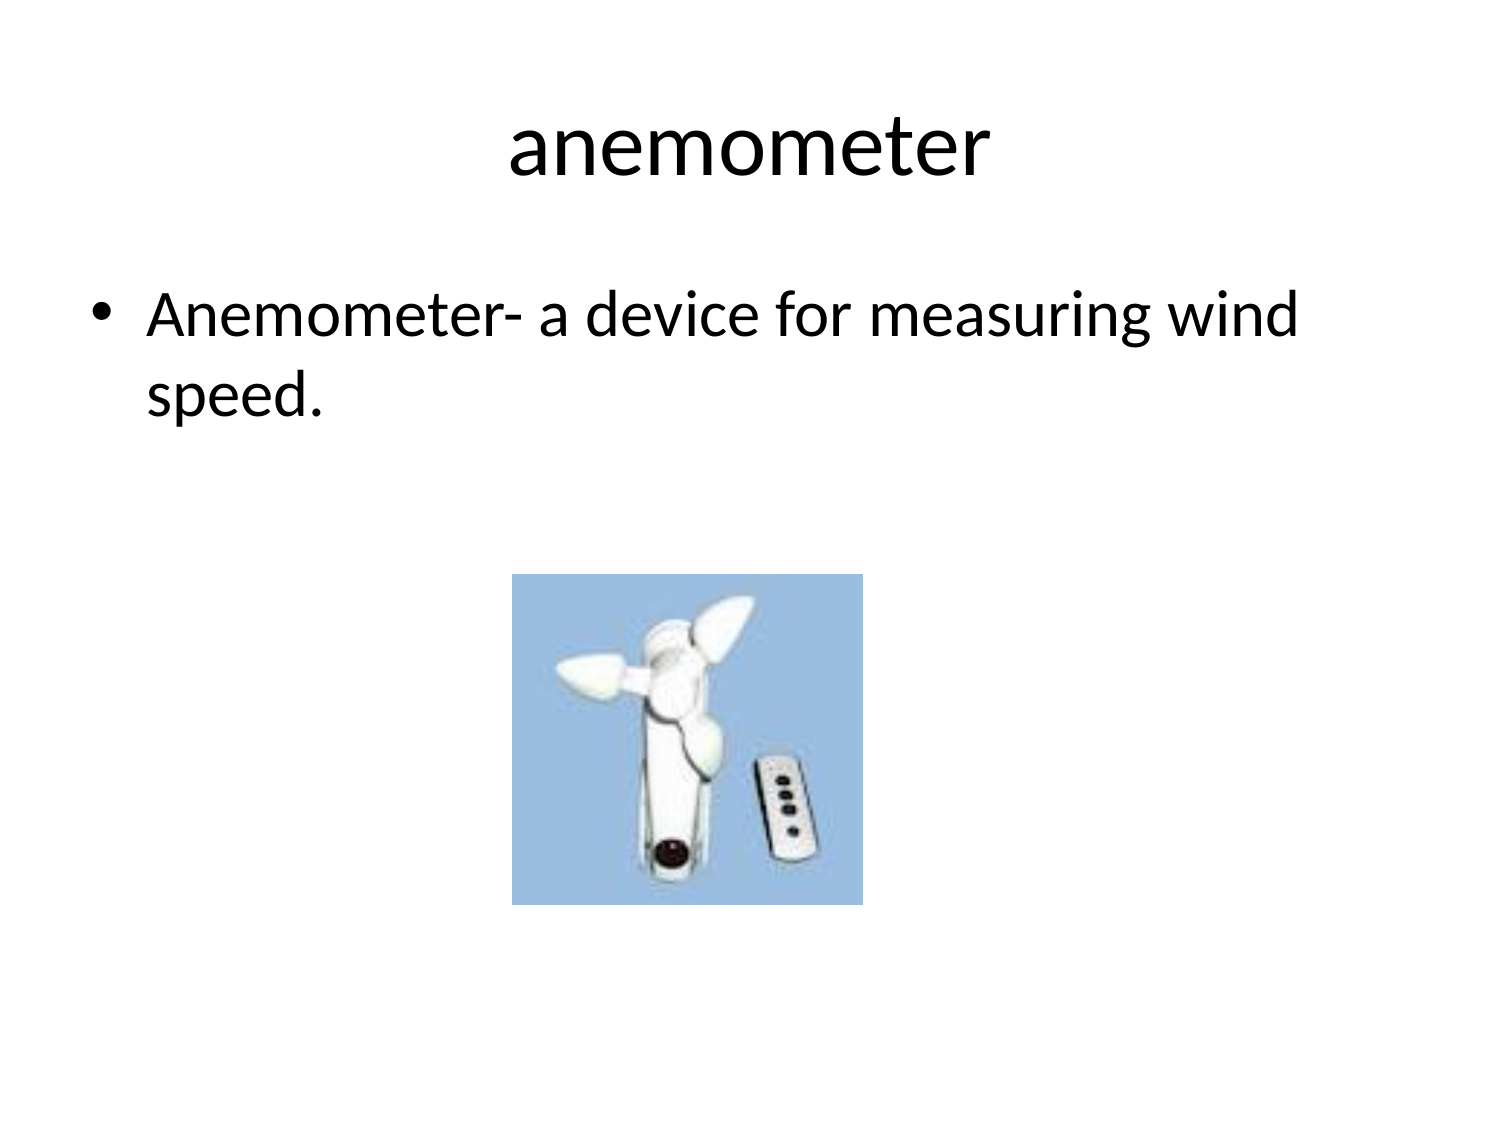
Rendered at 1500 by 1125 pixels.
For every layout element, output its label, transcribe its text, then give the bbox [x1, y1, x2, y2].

title anemometer [75, 45, 1425, 233]
list Anemometer- a device for measuring wind speed. [75, 262, 1425, 1005]
picture [512, 574, 863, 906]
